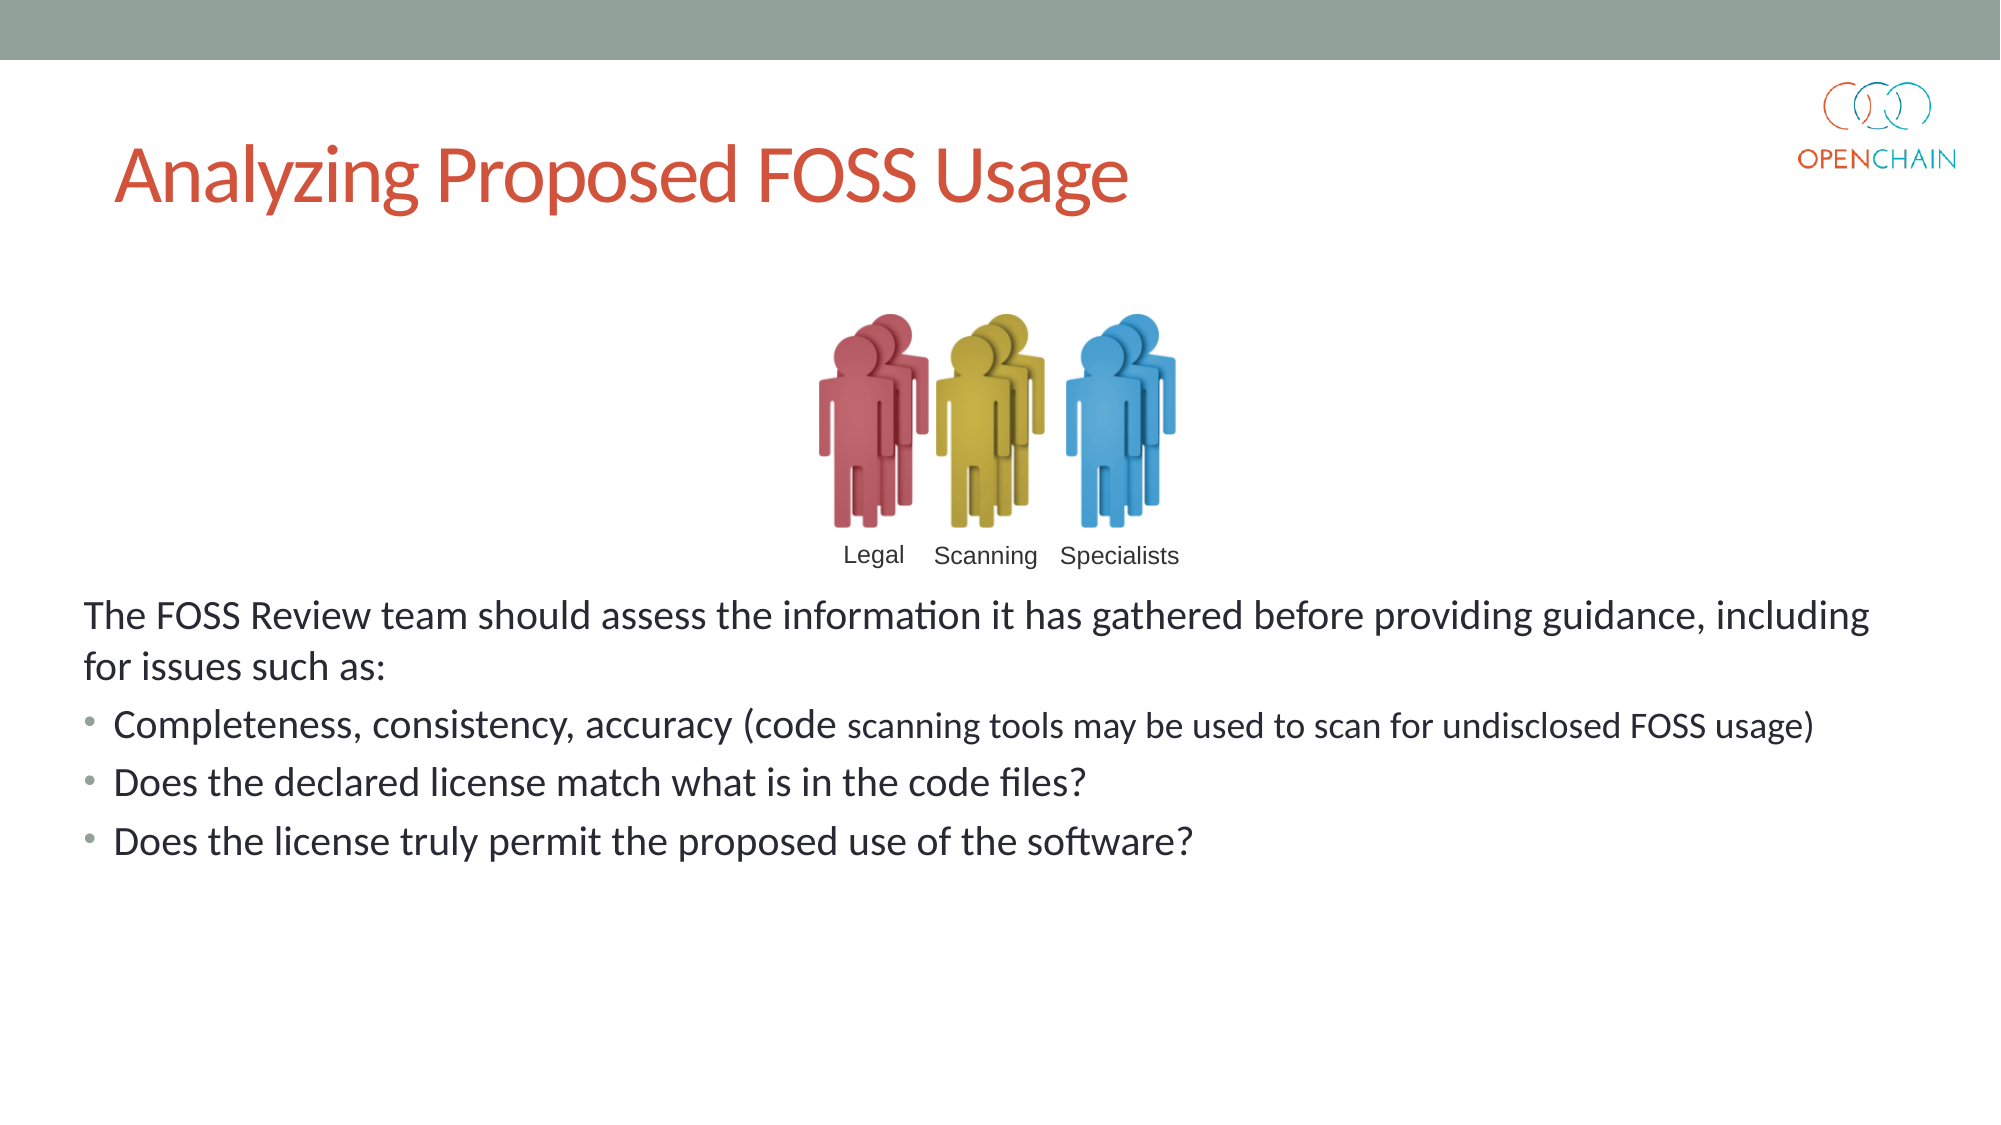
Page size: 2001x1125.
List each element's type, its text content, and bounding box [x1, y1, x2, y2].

text_box Legal [828, 538, 918, 576]
list The FOSS Review team should assess the information it has gathered before providing guidance, including for issues such as: Completeness, consistency, accuracy (code scanning tools may be used to scan for undisclosed FOSS usage) Does the declared license match what is in the code files? Does the license truly permit the proposed use of the software? [68, 580, 1919, 1125]
picture [936, 314, 1046, 529]
picture [1798, 82, 1955, 169]
picture [1066, 314, 1176, 529]
title Analyzing Proposed FOSS Usage [99, 87, 1900, 250]
text_box Scanning [918, 535, 1044, 577]
text_box Specialists [1044, 531, 1195, 577]
picture [819, 314, 929, 529]
